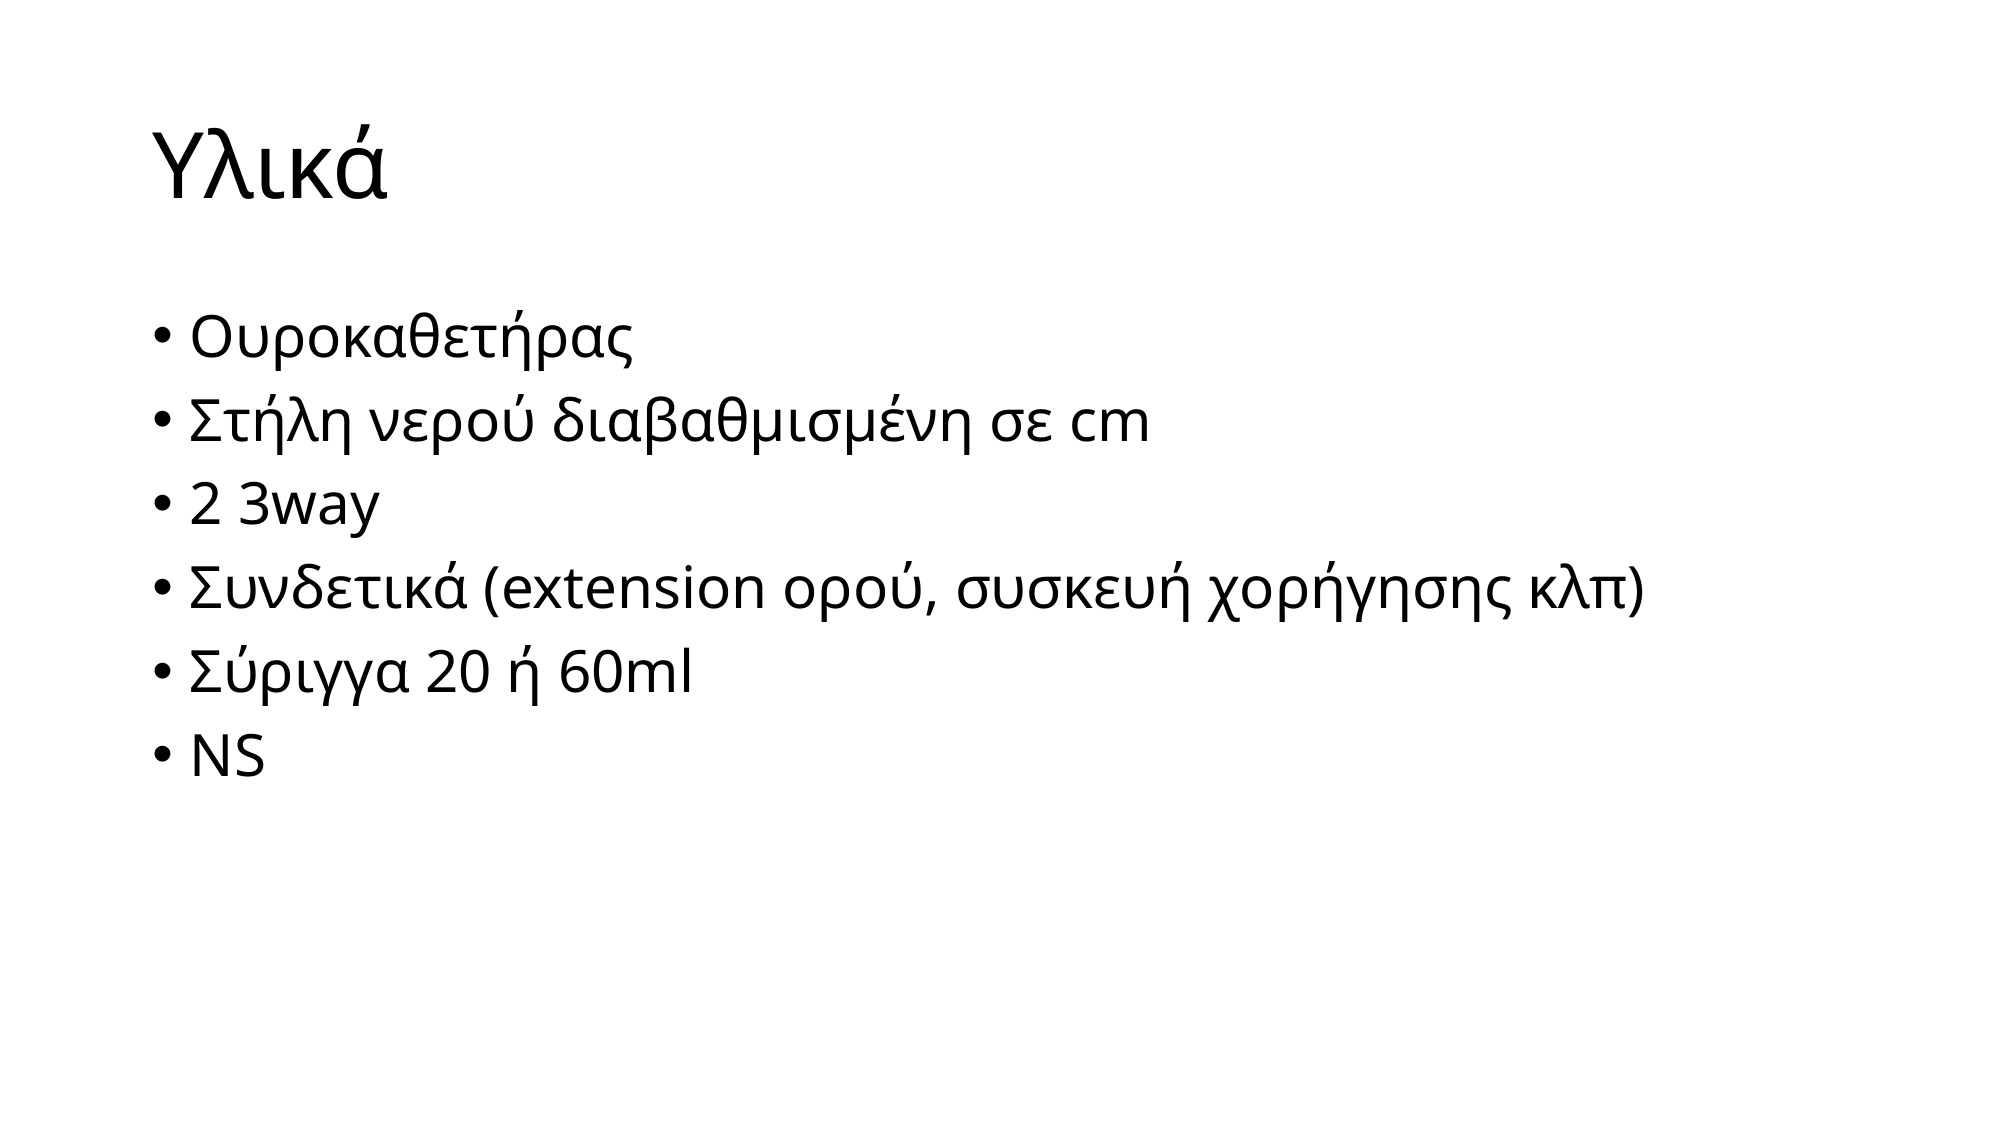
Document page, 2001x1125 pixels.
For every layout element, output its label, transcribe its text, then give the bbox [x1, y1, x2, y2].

list Ουροκαθετήρας Στήλη νερού διαβαθμισμένη σε cm 2 3way Συνδετικά (extension ορού, συσκευή χορήγησης κλπ) Σύριγγα 20 ή 60ml NS [137, 299, 1863, 1014]
title Υλικά [137, 59, 1863, 278]
